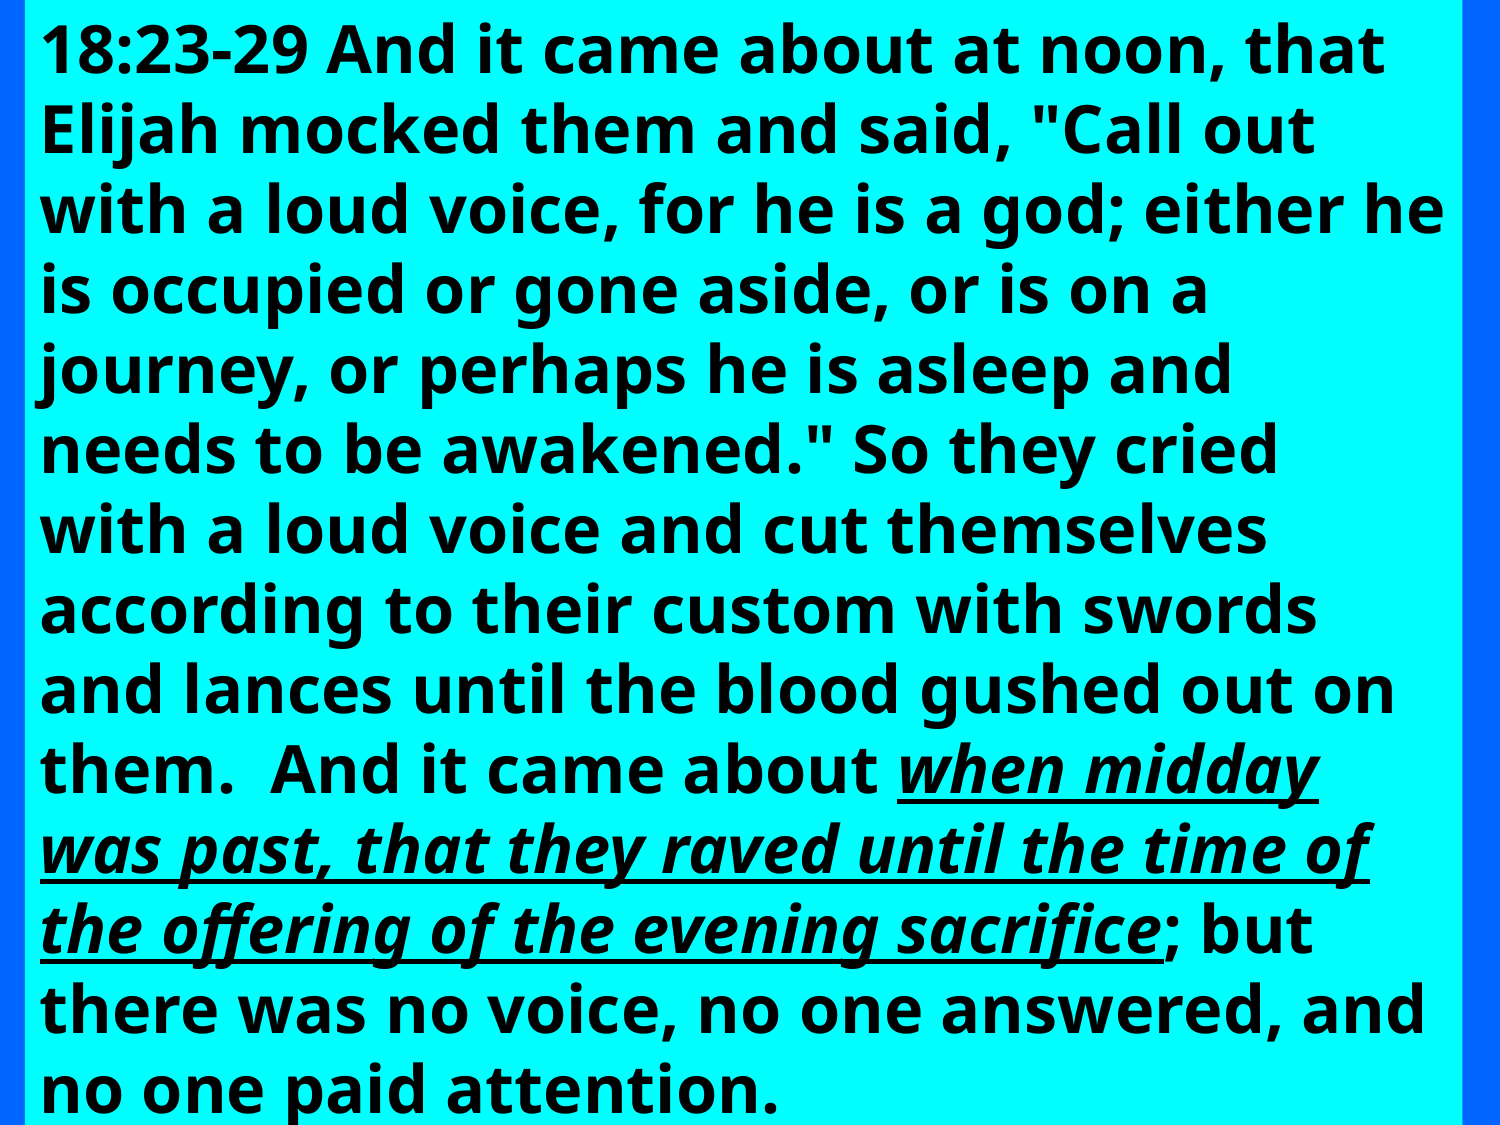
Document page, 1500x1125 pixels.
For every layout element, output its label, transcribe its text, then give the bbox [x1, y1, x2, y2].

text_box 18:23-29 And it came about at noon, that Elijah mocked them and said, "Call out with a loud voice, for he is a god; either he is occupied or gone aside, or is on a journey, or perhaps he is asleep and needs to be awakened." So they cried with a loud voice and cut themselves according to their custom with swords and lances until the blood gushed out on them. And it came about when midday was past, that they raved until the time of the offering of the evening sacrifice; but there was no voice, no one answered, and no one paid attention. [24, 0, 1463, 1125]
